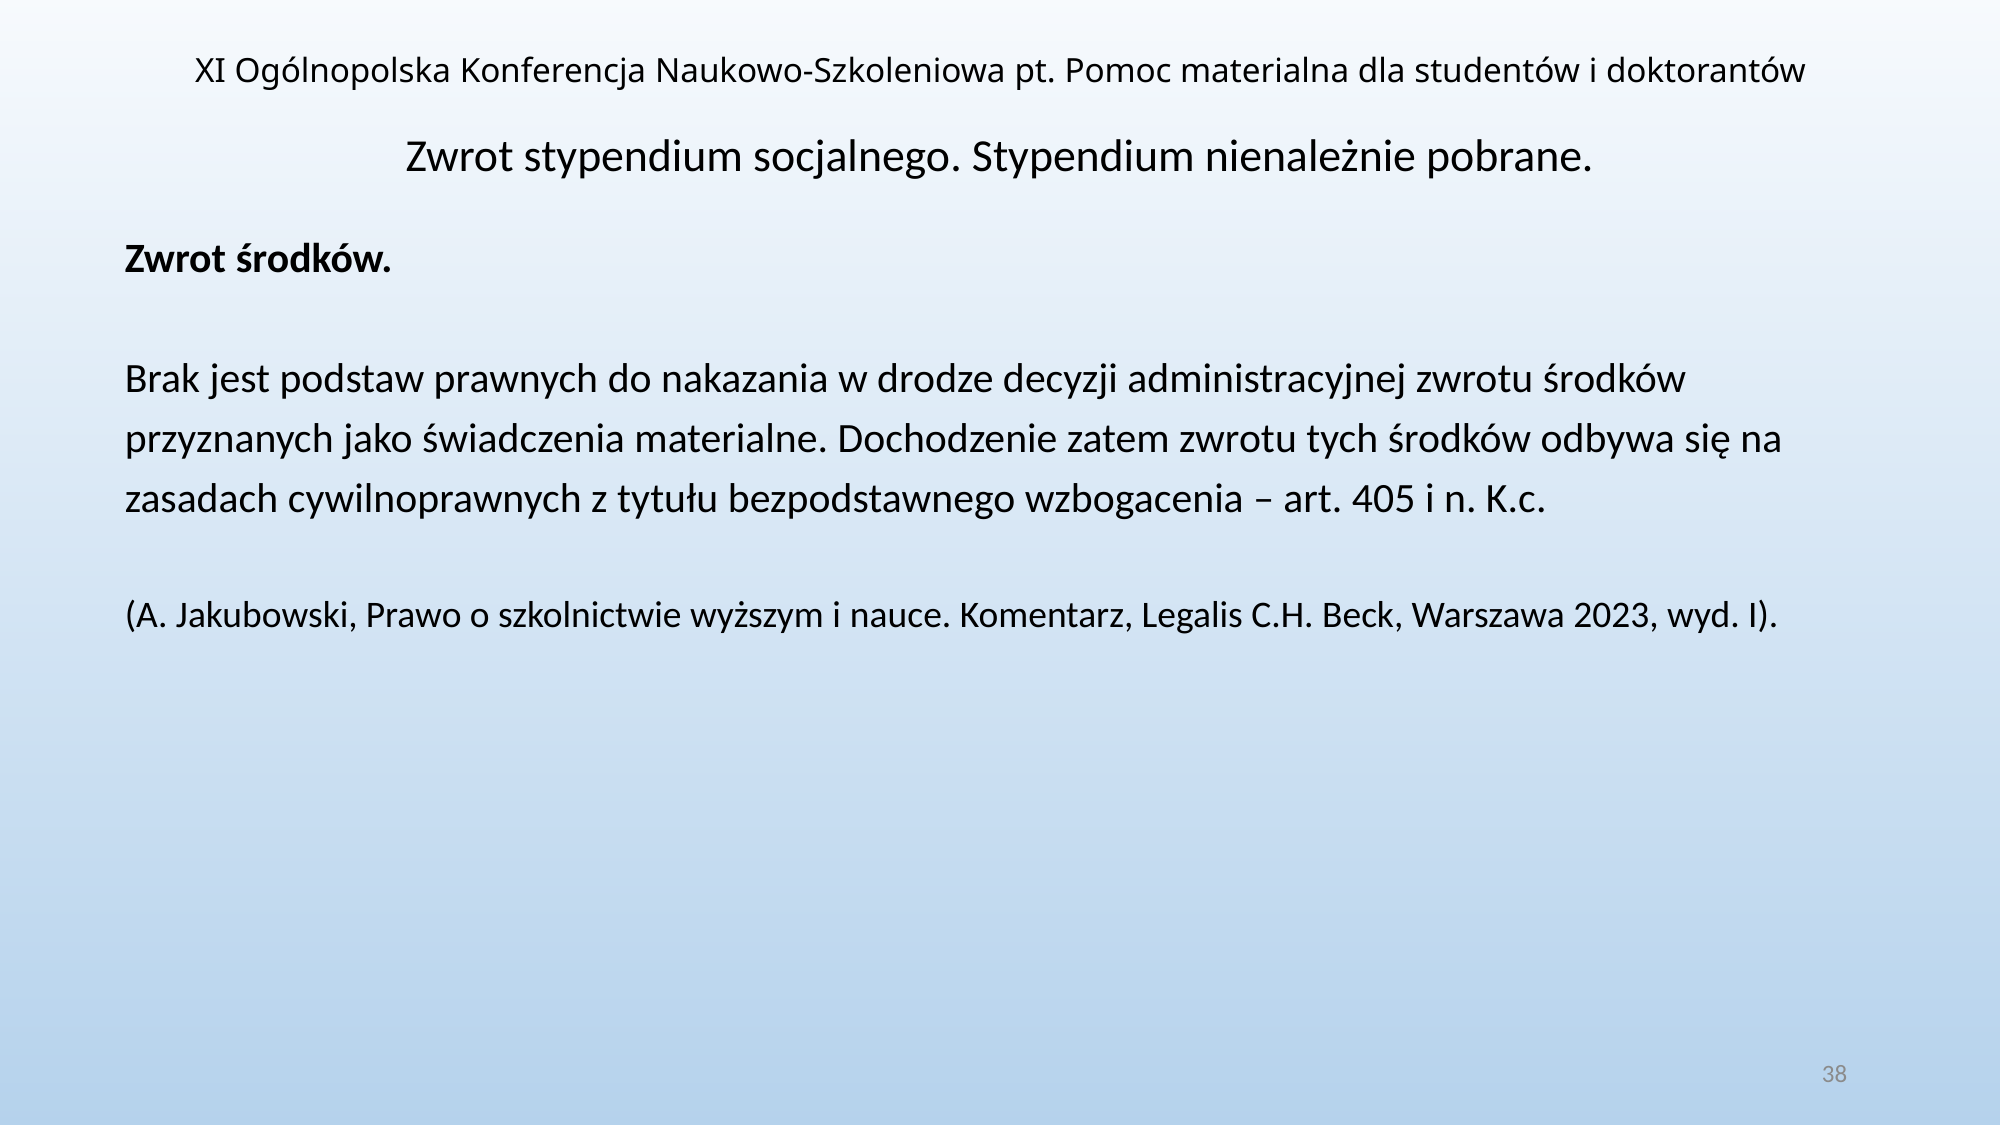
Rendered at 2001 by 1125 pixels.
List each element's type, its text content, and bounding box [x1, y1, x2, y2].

text_box Zwrot środków. Brak jest podstaw prawnych do nakazania w drodze decyzji administracyjnej zwrotu środków przyznanych jako świadczenia materialne. Dochodzenie zatem zwrotu tych środków odbywa się na zasadach cywilnoprawnych z tytułu bezpodstawnego wzbogacenia – art. 405 i n. K.c. (A. Jakubowski, Prawo o szkolnictwie wyższym i nauce. Komentarz, Legalis C.H. Beck, Warszawa 2023, wyd. I). [109, 213, 1863, 642]
text_box XI Ogólnopolska Konferencja Naukowo-Szkoleniowa pt. Pomoc materialna dla studentów i doktorantów [179, 46, 1830, 98]
title Zwrot stypendium socjalnego. Stypendium nienależnie pobrane. [137, 90, 1863, 190]
slide_number 38 [1412, 1042, 1863, 1103]
